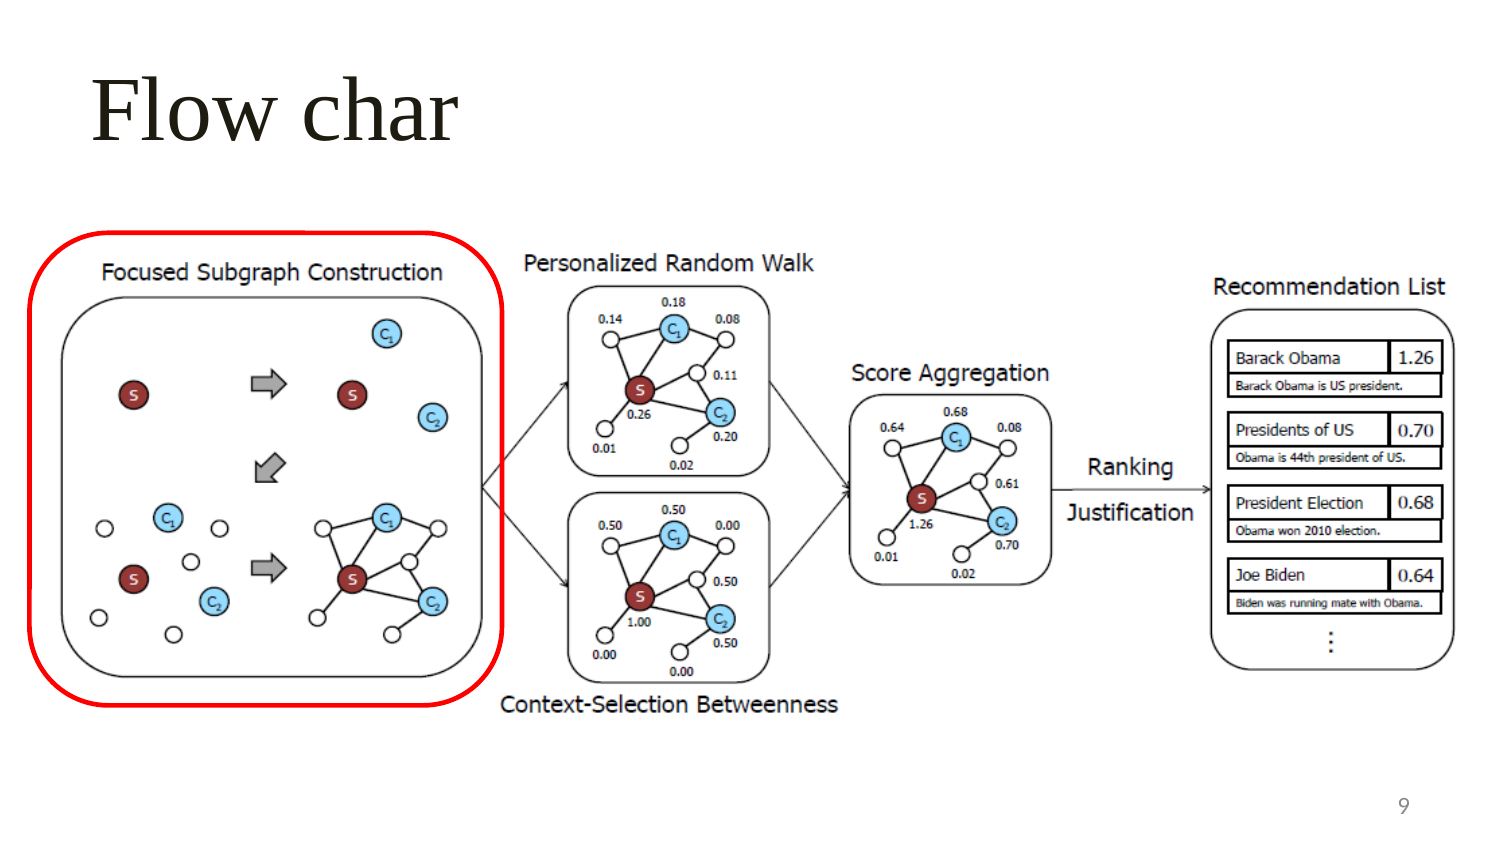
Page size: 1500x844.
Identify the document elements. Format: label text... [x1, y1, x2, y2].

text_box [67, 230, 465, 242]
slide_number 9 [1074, 782, 1425, 827]
title Flow char [75, 33, 1425, 175]
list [35, 244, 1465, 718]
